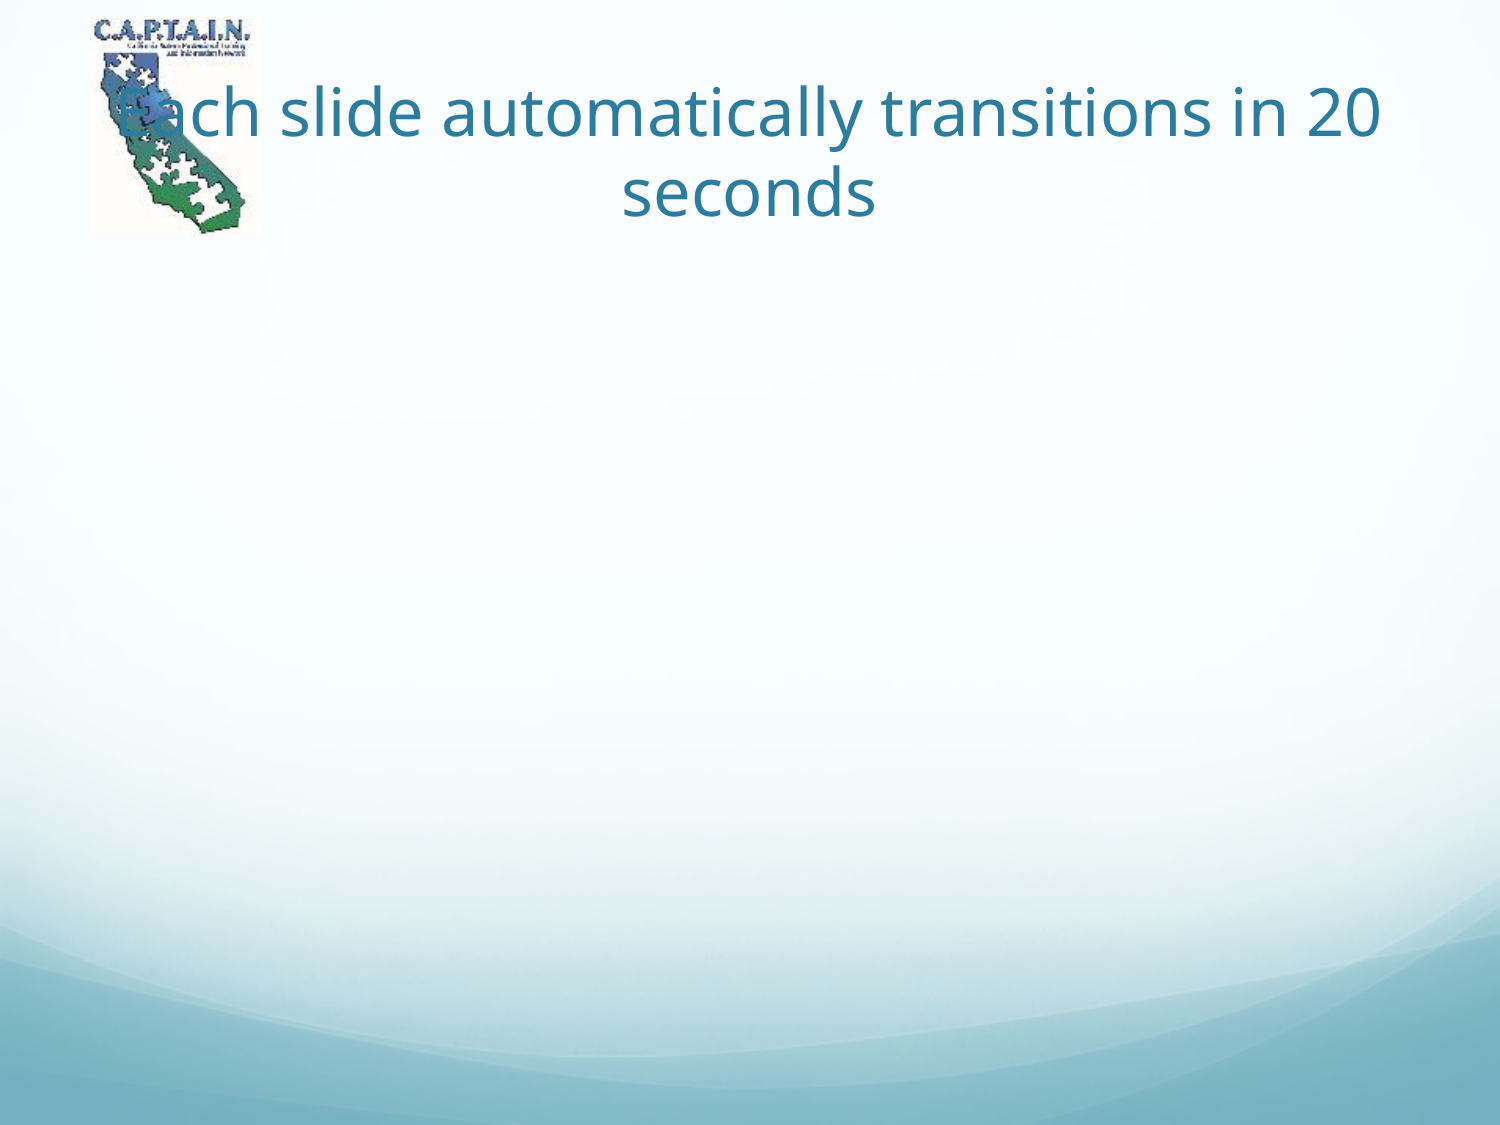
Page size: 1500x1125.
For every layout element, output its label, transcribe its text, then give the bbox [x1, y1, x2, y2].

title Each slide automatically transitions in 20 seconds [90, 17, 1410, 237]
